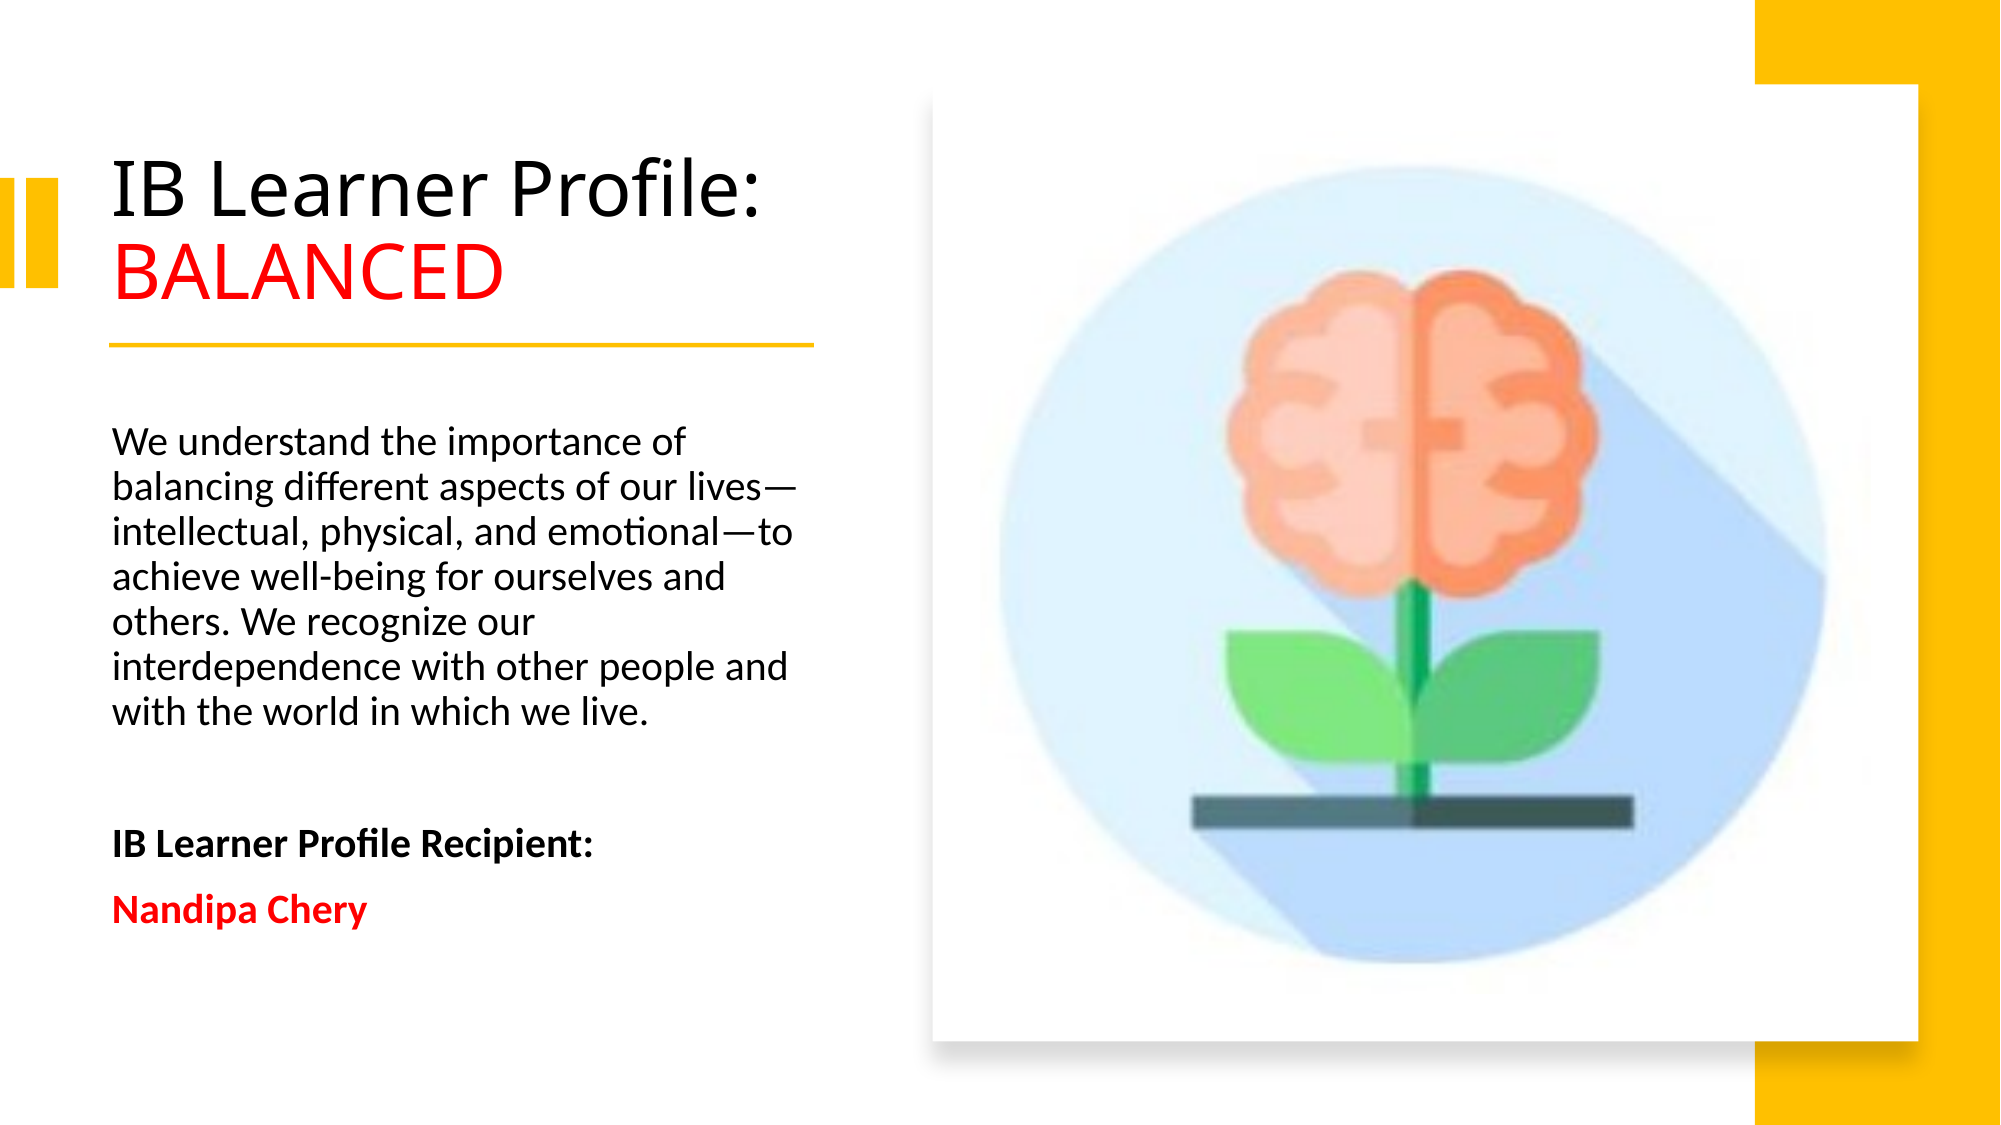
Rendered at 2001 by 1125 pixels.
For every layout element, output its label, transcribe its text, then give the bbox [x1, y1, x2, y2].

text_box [0, 177, 59, 289]
text_box [0, 0, 1754, 1125]
text_box [108, 342, 815, 348]
list We understand the importance of balancing different aspects of our lives—intellectual, physical, and emotional—to achieve well-being for ourselves and others. We recognize our interdependence with other people and with the world in which we live. IB Learner Profile Recipient: Nandipa Chery [96, 382, 845, 1036]
text_box [932, 83, 1919, 1042]
title IB Learner Profile: BALANCED [96, 140, 845, 326]
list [980, 131, 1871, 994]
text_box [1754, 0, 2000, 1125]
